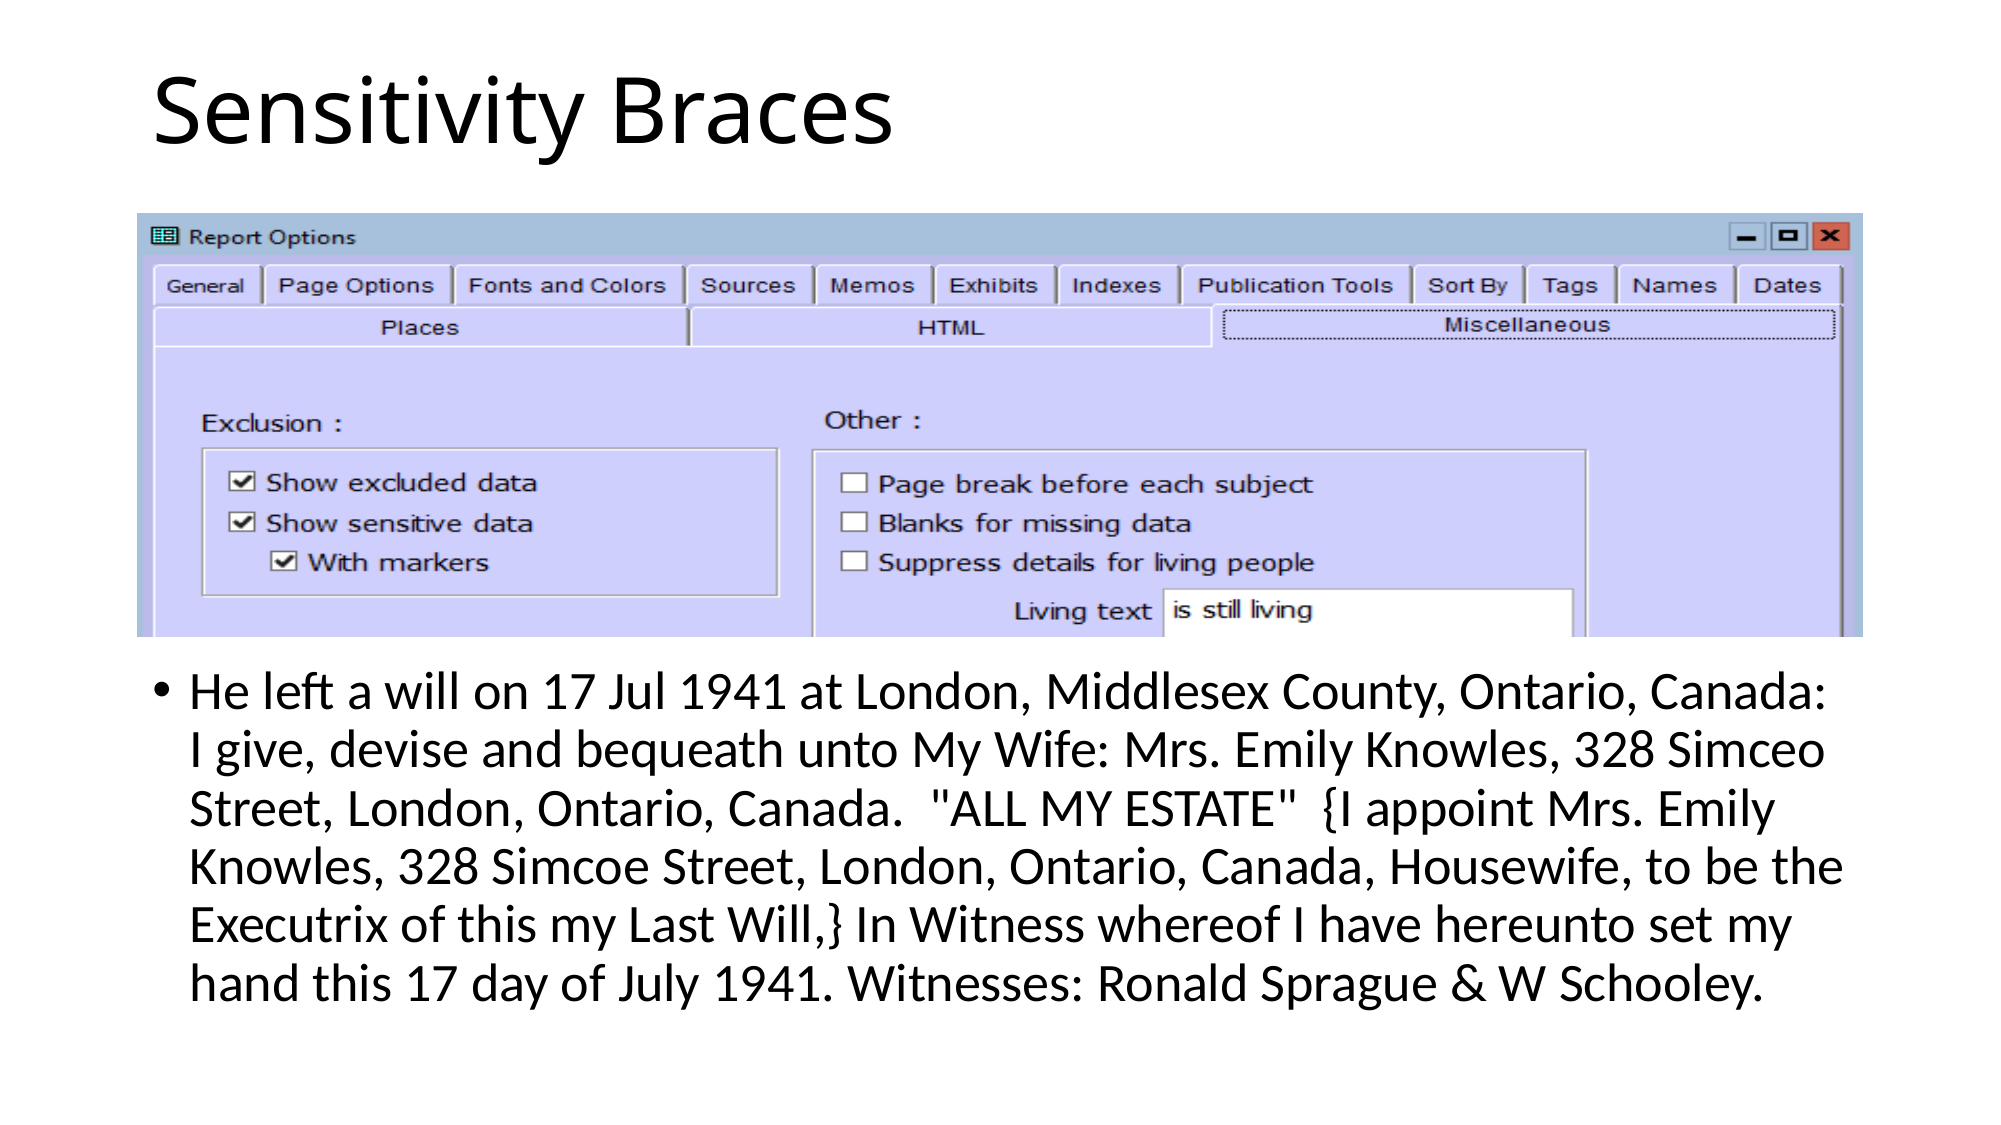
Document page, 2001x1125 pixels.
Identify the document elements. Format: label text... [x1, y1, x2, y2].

title Sensitivity Braces [137, 59, 1863, 213]
picture [137, 213, 1863, 637]
list He left a will on 17 Jul 1941 at London, Middlesex County, Ontario, Canada: I give, devise and bequeath unto My Wife: Mrs. Emily Knowles, 328 Simceo Street, London, Ontario, Canada. "ALL MY ESTATE" {I appoint Mrs. Emily Knowles, 328 Simcoe Street, London, Ontario, Canada, Housewife, to be the Executrix of this my Last Will,} In Witness whereof I have hereunto set my hand this 17 day of July 1941. Witnesses: Ronald Sprague & W Schooley. [137, 654, 1863, 1057]
